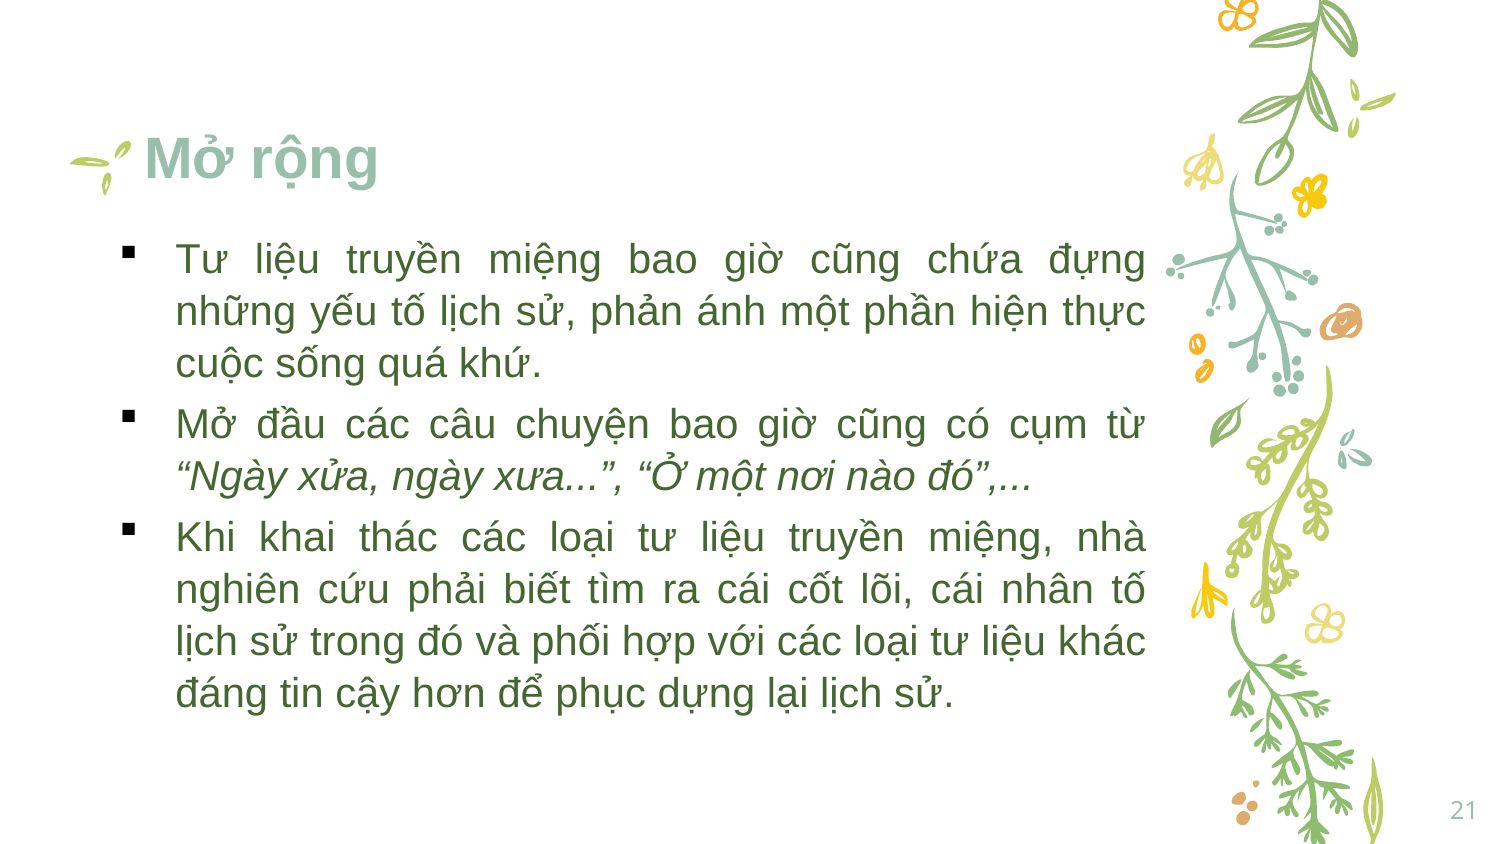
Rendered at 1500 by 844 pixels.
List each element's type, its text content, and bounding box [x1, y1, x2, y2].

text_box Tư liệu truyền miệng bao giờ cũng chứa đựng những yếu tố lịch sử, phản ánh một phần hiện thực cuộc sống quá khứ. Mở đầu các câu chuyện bao giờ cũng có cụm từ “Ngày xửa, ngày xưa...”, “Ở một nơi nào đó”,... Khi khai thác các loại tư liệu truyền miệng, nhà nghiên cứu phải biết tìm ra cái cốt lõi, cái nhân tố lịch sử trong đó và phối hợp với các loại tư liệu khác đáng tin cậy hơn để phục dựng lại lịch sử. [104, 222, 1162, 778]
slide_number 21 [1403, 779, 1494, 844]
title Mở rộng [129, 111, 1116, 206]
